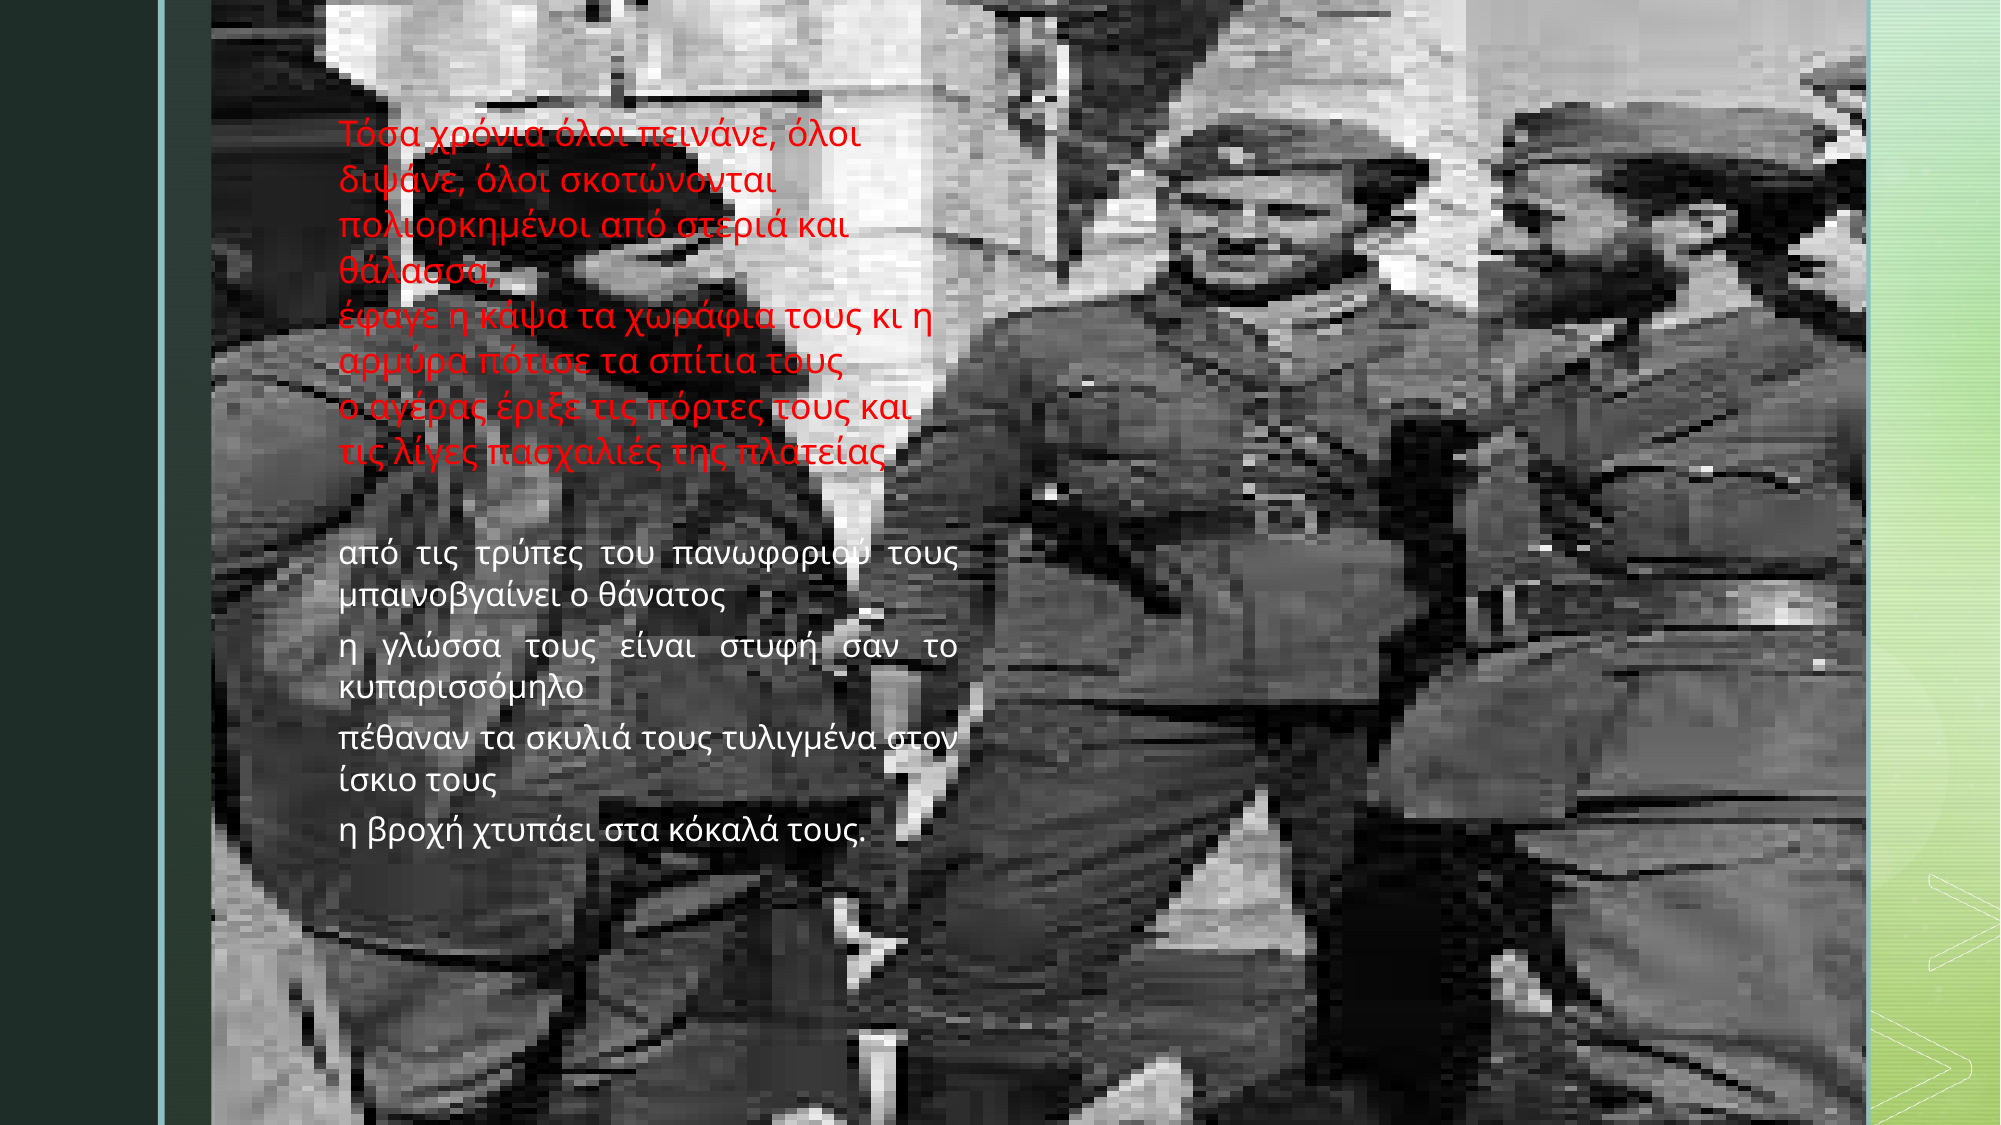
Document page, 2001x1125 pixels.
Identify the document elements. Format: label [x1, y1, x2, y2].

picture [211, 0, 1867, 1125]
picture [1871, 0, 2001, 1125]
